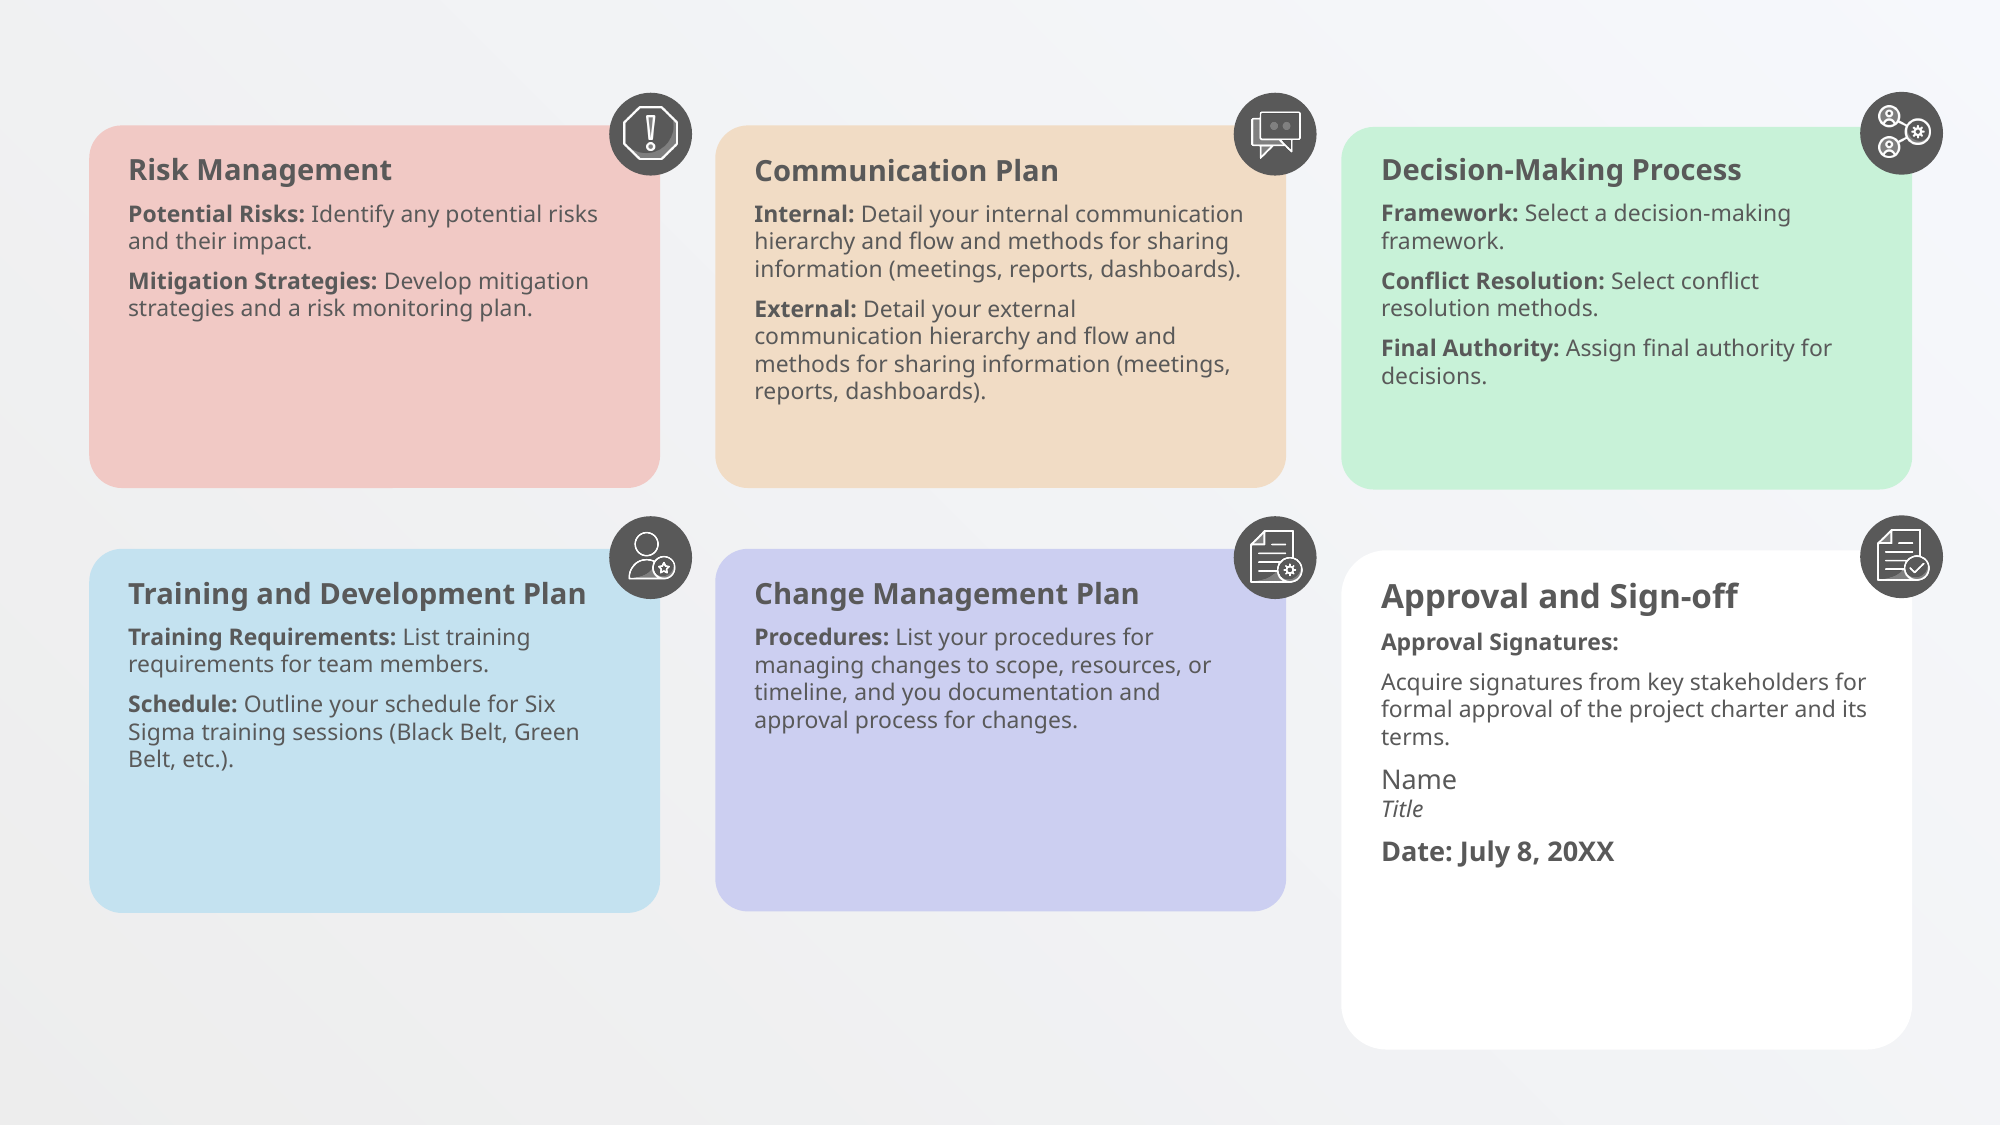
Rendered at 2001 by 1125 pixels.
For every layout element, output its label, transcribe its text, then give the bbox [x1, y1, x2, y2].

text_box [608, 91, 694, 177]
picture [623, 106, 678, 161]
text_box [1232, 91, 1318, 177]
text_box [608, 515, 694, 601]
text_box [1232, 515, 1318, 601]
picture [1878, 105, 1931, 158]
text_box Risk Management Potential Risks: Identify any potential risks and their impact. Mitigation Strategies: Develop mitigation strategies and a risk monitoring plan. [113, 144, 636, 329]
picture [1250, 110, 1301, 160]
text_box [88, 547, 662, 915]
text_box [714, 124, 1288, 490]
text_box [1859, 514, 1945, 600]
text_box [714, 547, 1288, 913]
text_box Communication Plan Internal: Detail your internal communication hierarchy and flow and methods for sharing information (meetings, reports, dashboards). External: Detail your external communication hierarchy and flow and methods for sharing information (meetings, reports, dashboards). [739, 144, 1262, 412]
text_box Decision-Making Process Framework: Select a decision-making framework. Conflict Resolution: Select conflict resolution methods. Final Authority: Assign final authority for decisions. [1366, 144, 1889, 397]
picture [1250, 530, 1303, 583]
text_box Training and Development Plan Training Requirements: List training requirements for team members. Schedule: Outline your schedule for Six Sigma training sessions (Black Belt, Green Belt, etc.). [113, 567, 636, 780]
picture [625, 528, 679, 583]
text_box [1859, 90, 1945, 176]
text_box [88, 124, 662, 490]
text_box [1340, 125, 1914, 491]
text_box Change Management Plan Procedures: List your procedures for managing changes to scope, resources, or timeline, and you documentation and approval process for changes. [739, 568, 1262, 741]
text_box Approval and Sign-off Approval Signatures: Acquire signatures from key stakeholders for formal approval of the project charter and its terms. Name Title Date: July 8, 20XX [1366, 567, 1889, 875]
text_box [1340, 549, 1914, 1051]
picture [1877, 529, 1930, 581]
